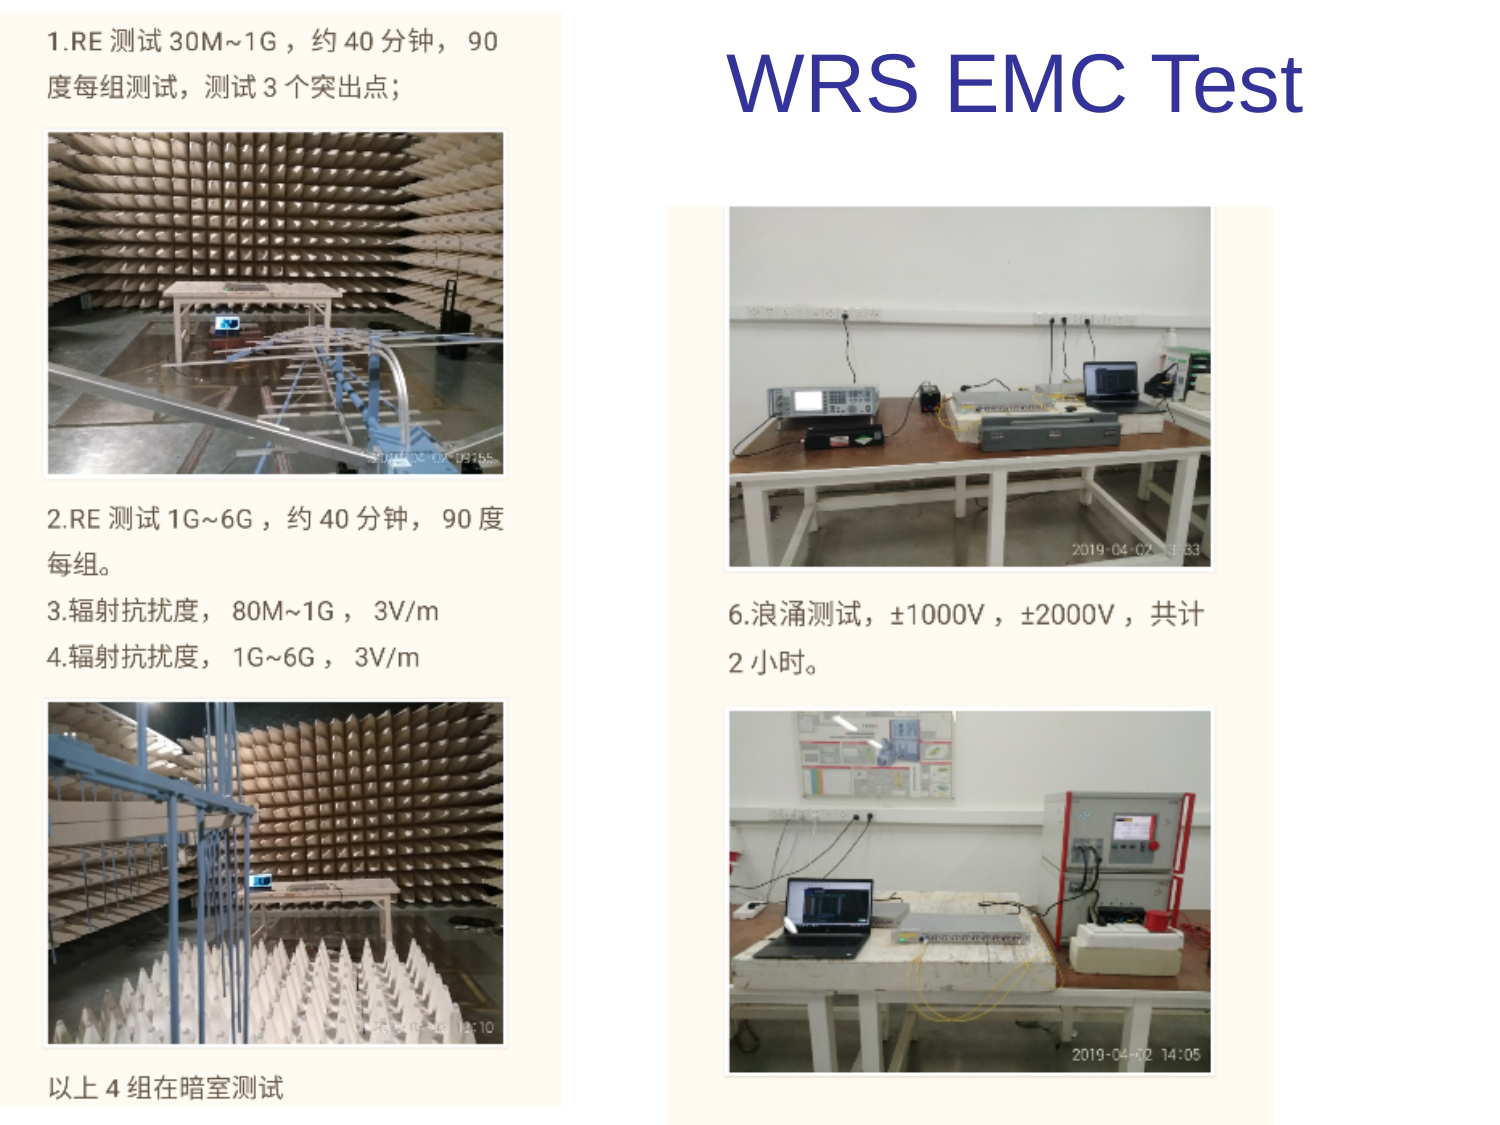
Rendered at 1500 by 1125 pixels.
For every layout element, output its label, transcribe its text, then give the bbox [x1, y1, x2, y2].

text_box WRS EMC Test [712, 22, 1367, 130]
picture [666, 205, 1274, 1125]
picture [0, 12, 563, 1106]
